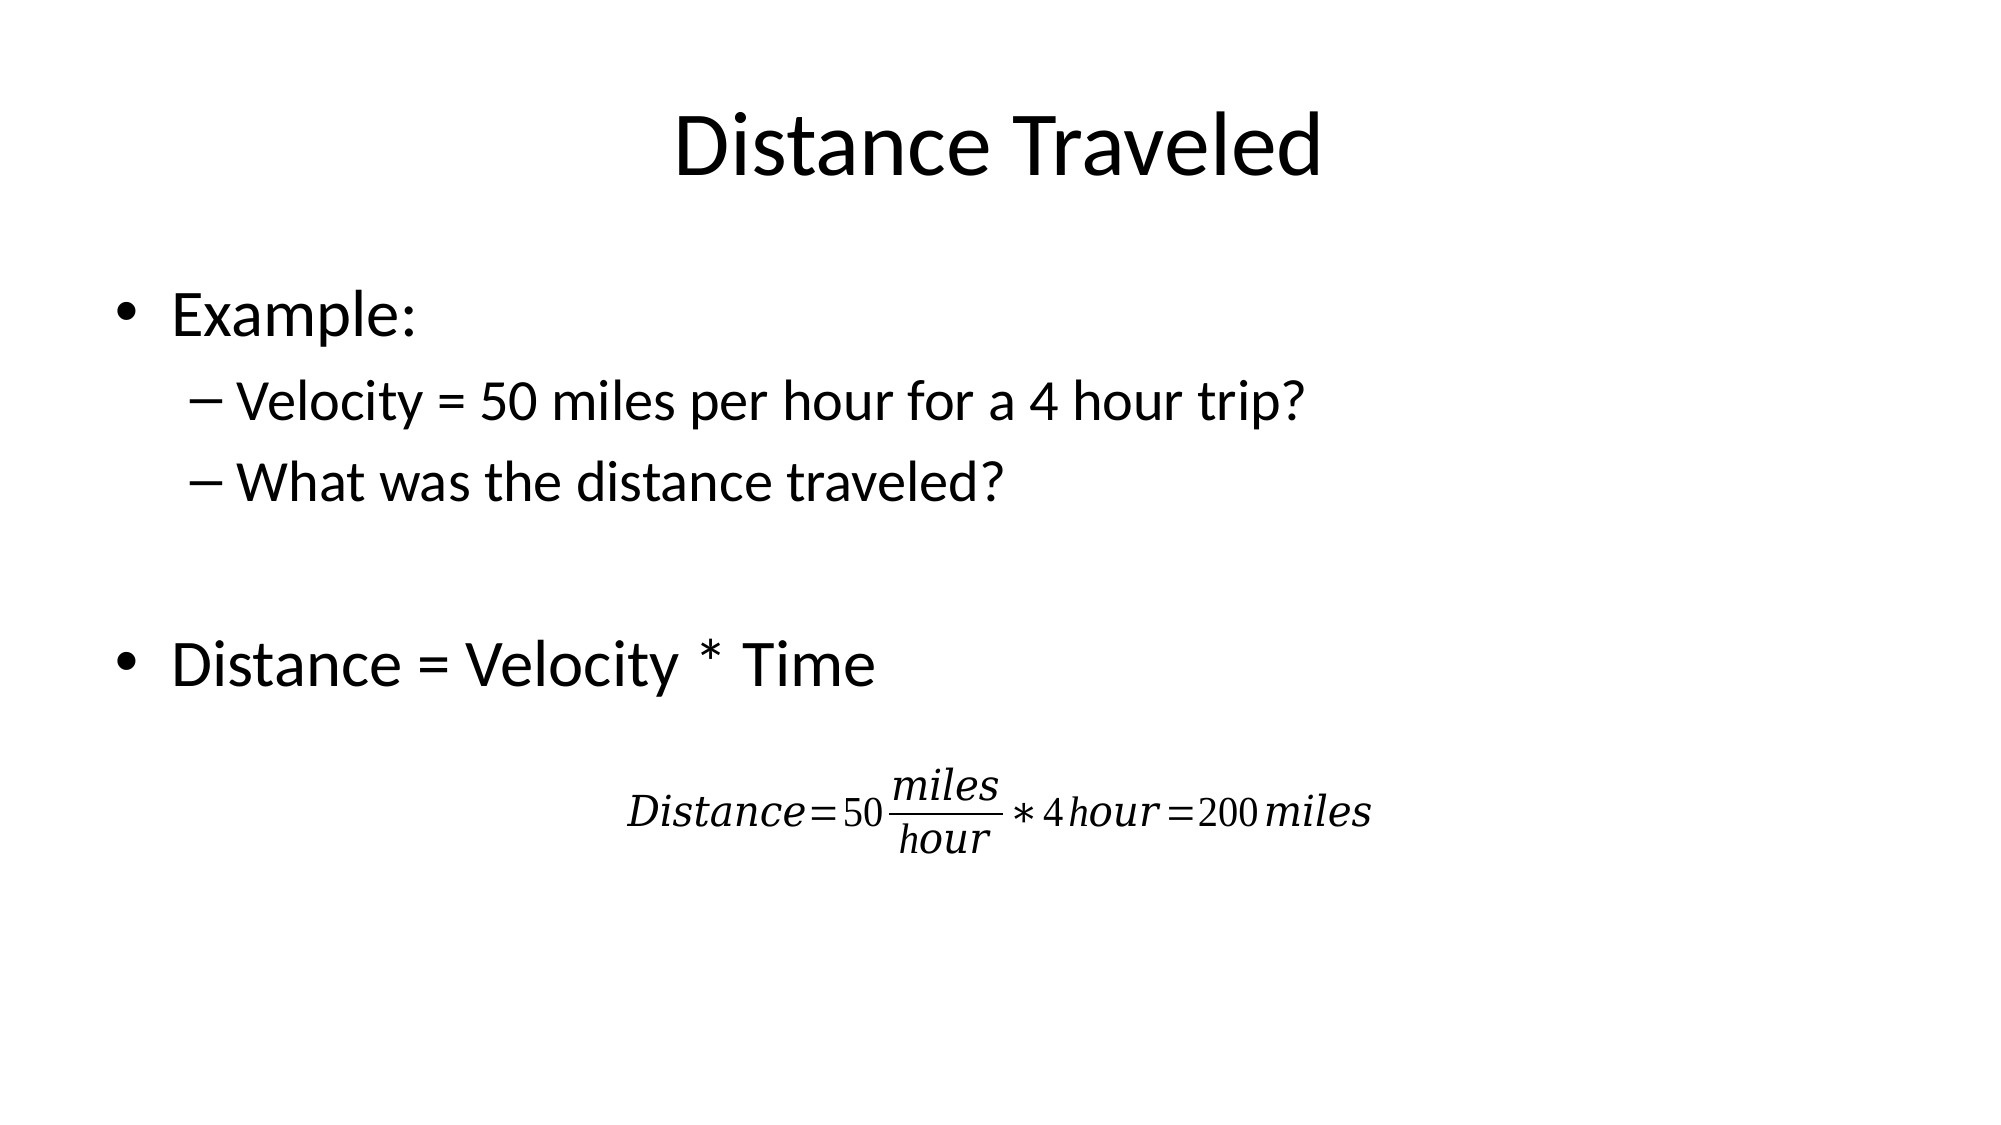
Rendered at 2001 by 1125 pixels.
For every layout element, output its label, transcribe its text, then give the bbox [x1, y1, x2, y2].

title Distance Traveled [99, 45, 1900, 233]
list Example: Velocity = 50 miles per hour for a 4 hour trip? What was the distance traveled? Distance = Velocity * Time [99, 262, 1900, 1005]
